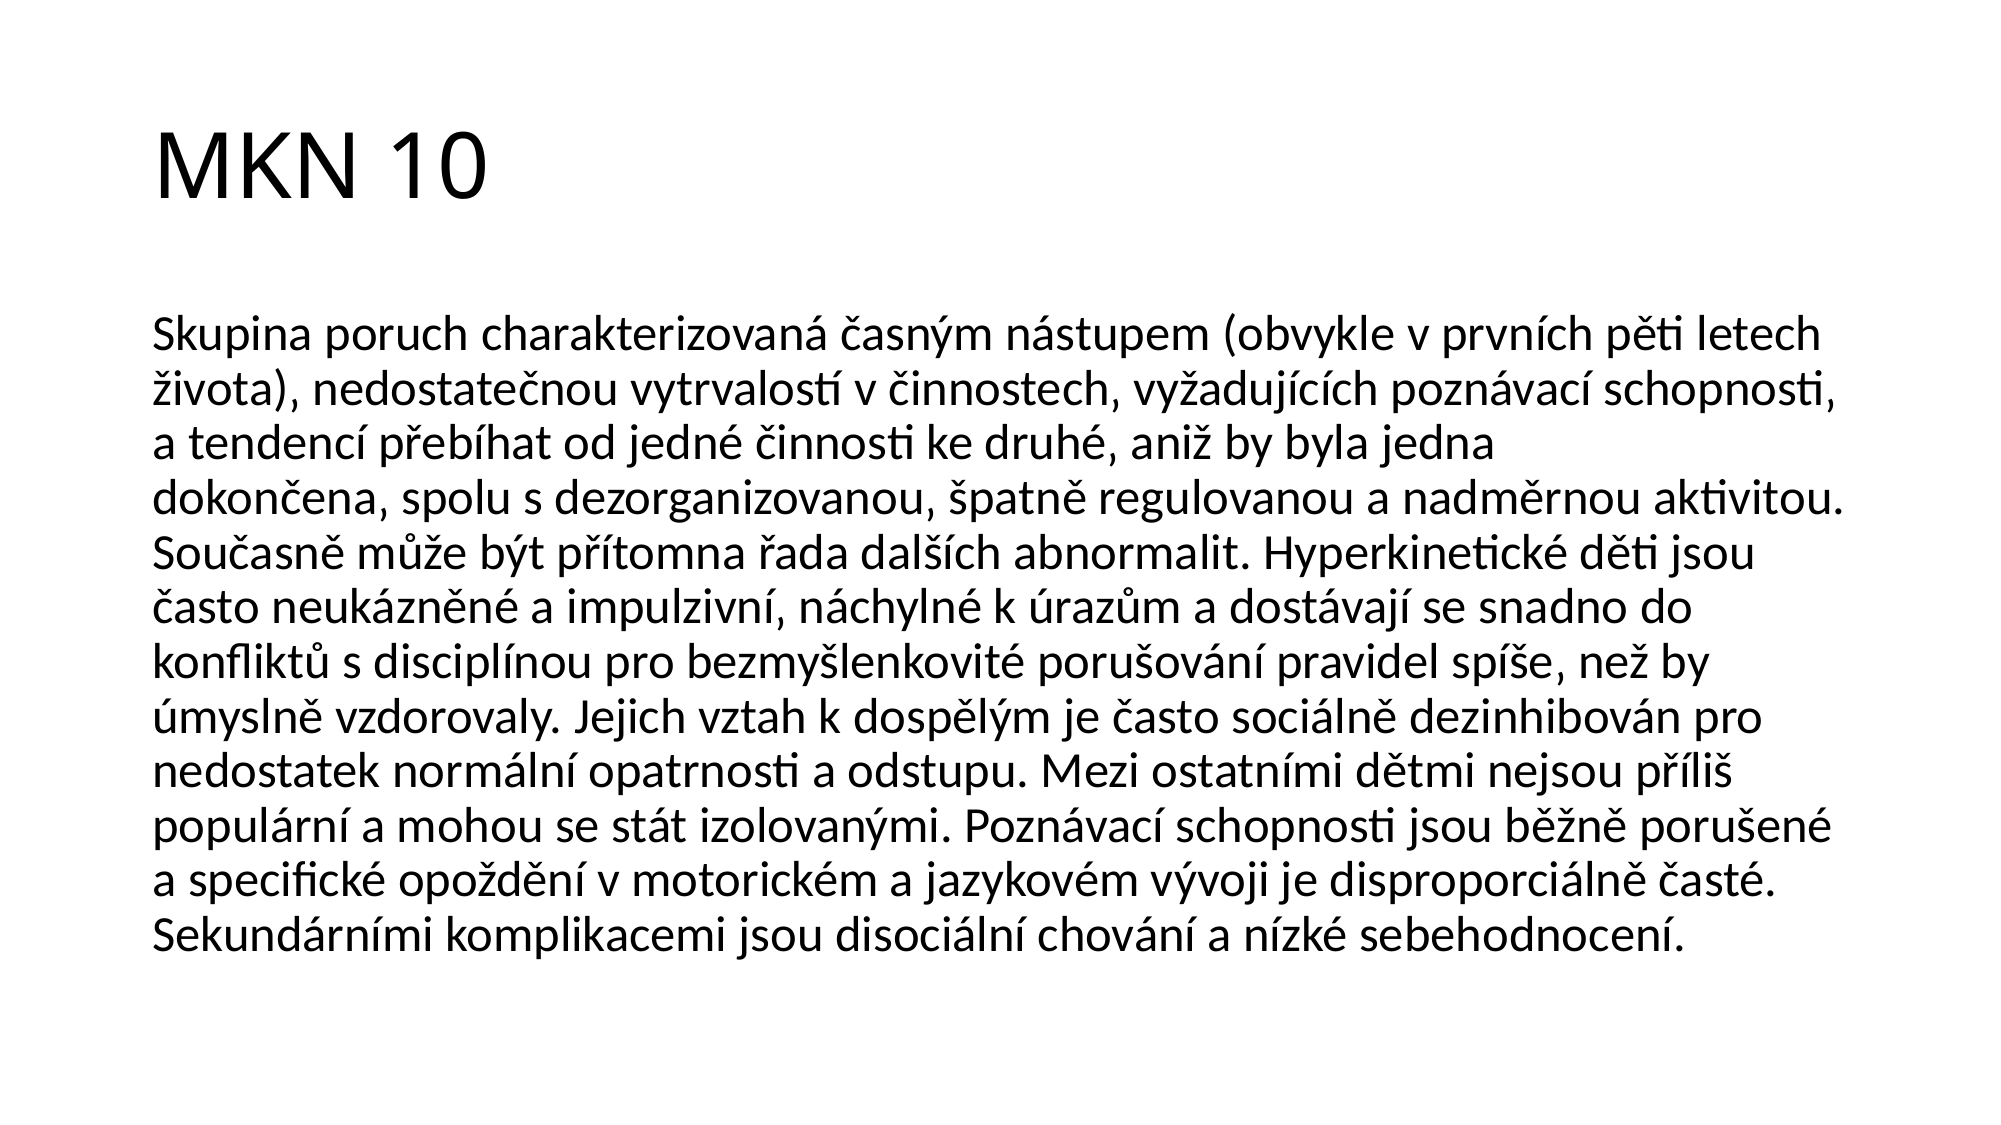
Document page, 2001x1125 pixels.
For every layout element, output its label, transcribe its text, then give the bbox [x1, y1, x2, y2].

title MKN 10 [137, 59, 1863, 278]
list Skupina poruch charakterizovaná časným nástupem (obvykle v prvních pěti letech života)‚ nedostatečnou vytrvalostí v činnostech‚ vyžadujících poznávací schopnosti‚ a tendencí přebíhat od jedné činnosti ke druhé‚ aniž by byla jedna dokončena‚ spolu s dezorganizovanou‚ špatně regulovanou a nadměrnou aktivitou. Současně může být přítomna řada dalších abnormalit. Hyperkinetické děti jsou často neukázněné a impulzivní‚ náchylné k úrazům a dostávají se snadno do konfliktů s disciplínou pro bezmyšlenkovité porušování pravidel spíše‚ než by úmyslně vzdorovaly. Jejich vztah k dospělým je často sociálně dezinhibován pro nedostatek normální opatrnosti a odstupu. Mezi ostatními dětmi nejsou příliš populární a mohou se stát izolovanými. Poznávací schopnosti jsou běžně porušené a specifické opoždění v motorickém a jazykovém vývoji je disproporciálně časté. Sekundárními komplikacemi jsou disociální chování a nízké sebehodnocení. [137, 299, 1863, 1014]
